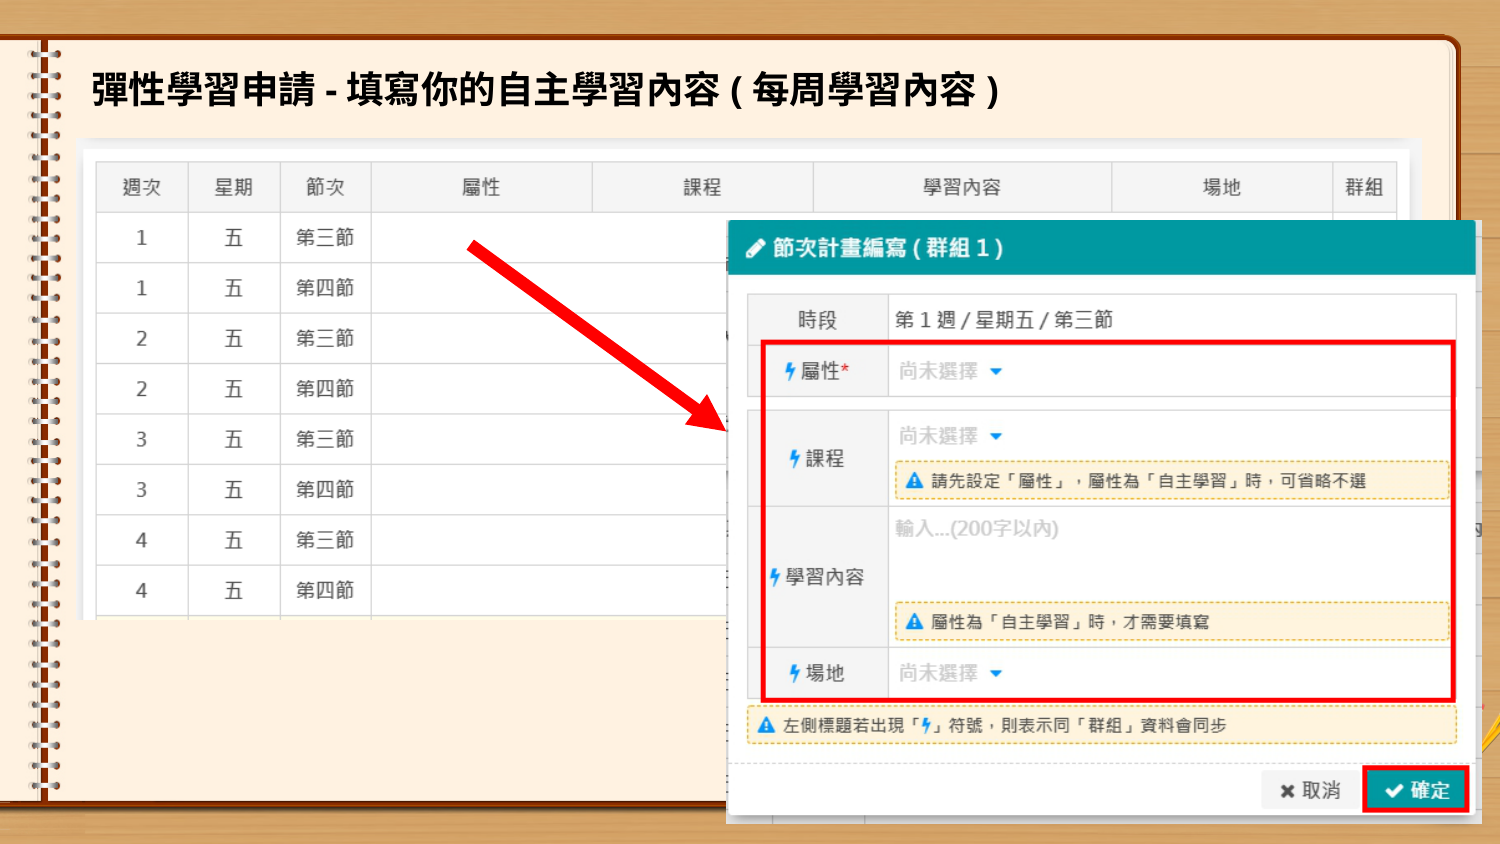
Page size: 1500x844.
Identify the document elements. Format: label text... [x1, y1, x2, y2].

text_box 彈性學習申請-填寫你的自主學習內容(每周學習內容) [76, 58, 1034, 119]
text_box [469, 244, 721, 432]
picture [0, 0, 1500, 844]
